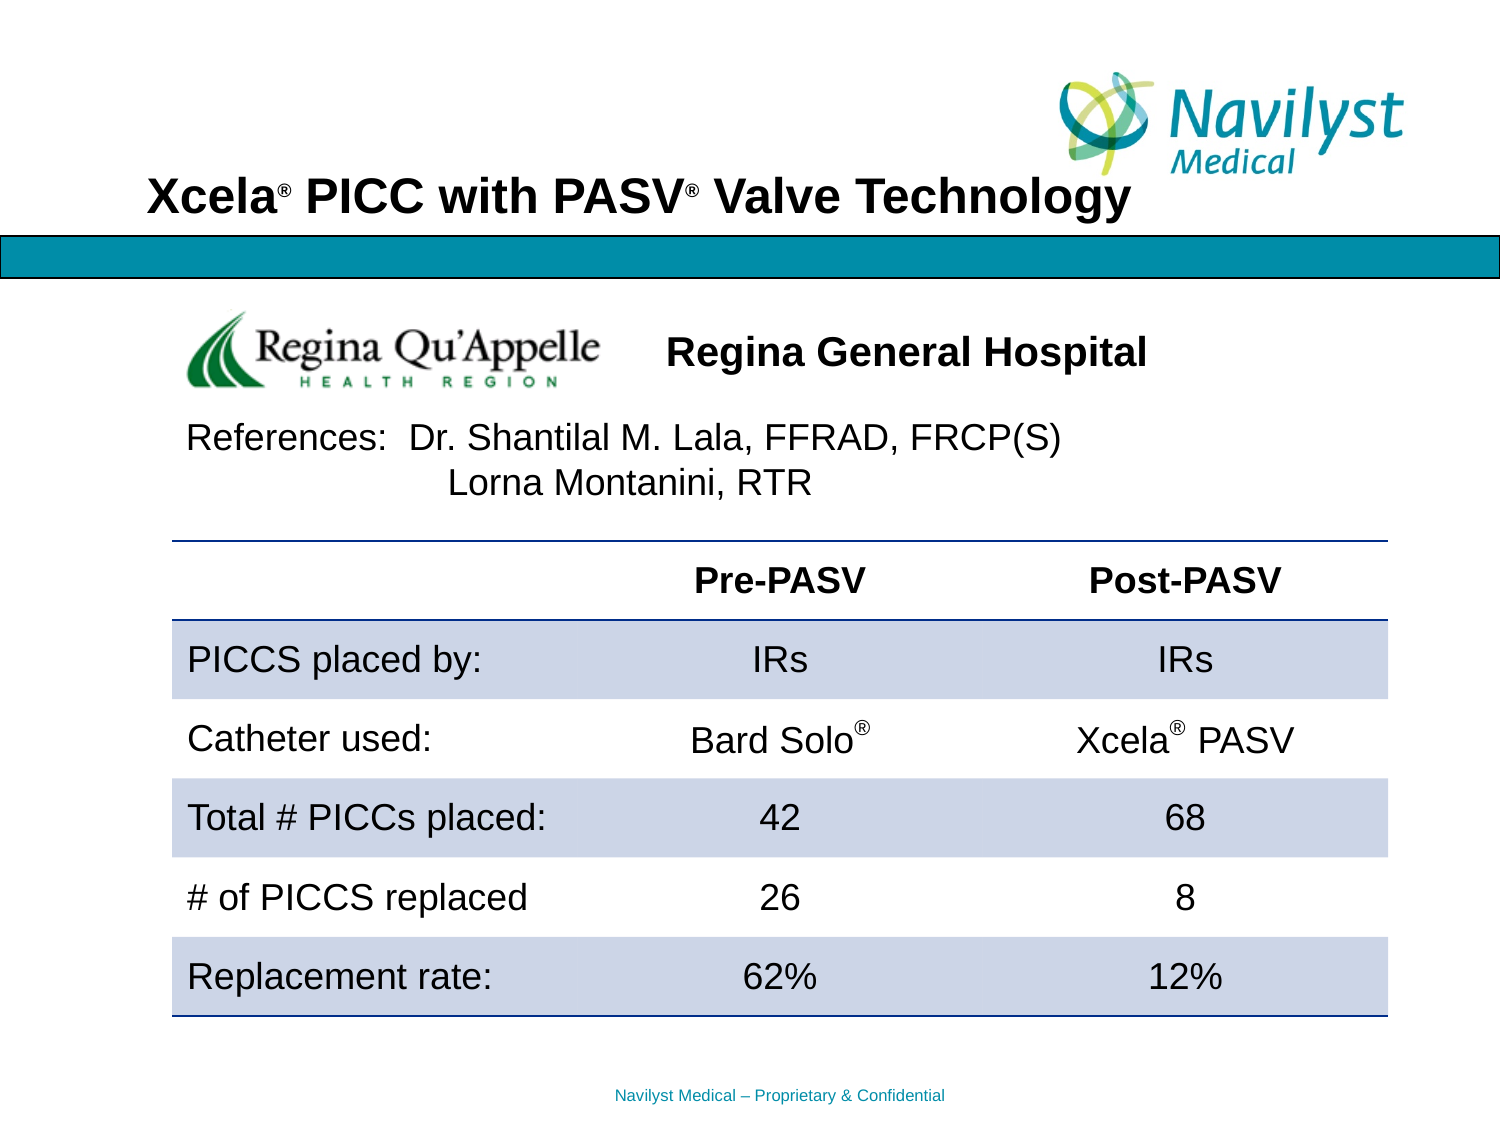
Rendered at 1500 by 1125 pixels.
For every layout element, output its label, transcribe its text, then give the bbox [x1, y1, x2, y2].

table_cell Total # PICCs placed: [172, 778, 578, 857]
text_box Regina General Hospital [651, 317, 1245, 382]
table_cell Catheter used: [172, 699, 578, 778]
table_cell 26 [578, 857, 983, 937]
table_header Post-PASV [983, 542, 1388, 619]
table_cell PICCS placed by: [172, 621, 578, 699]
table_cell IRs [983, 621, 1388, 699]
table_cell Bard Solo® [578, 699, 983, 778]
table_cell Replacement rate: [172, 937, 578, 1015]
table_header Pre-PASV [578, 542, 983, 619]
table_cell Xcela® PASV [983, 699, 1388, 778]
text_box References: Dr. Shantilal M. Lala, FFRAD, FRCP(S) Lorna Montanini, RTR [171, 405, 1397, 511]
table_cell # of PICCS replaced [172, 857, 578, 937]
table_cell 8 [983, 857, 1388, 937]
table_cell IRs [578, 621, 983, 699]
table_cell 12% [983, 937, 1388, 1015]
table_cell 62% [578, 937, 983, 1015]
table_cell 42 [578, 778, 983, 857]
picture [1025, 37, 1438, 210]
table_cell 68 [983, 778, 1388, 857]
table_header [172, 542, 578, 619]
text_box Xcela® PICC with PASV® Valve Technology [131, 156, 1401, 232]
picture [182, 309, 610, 393]
